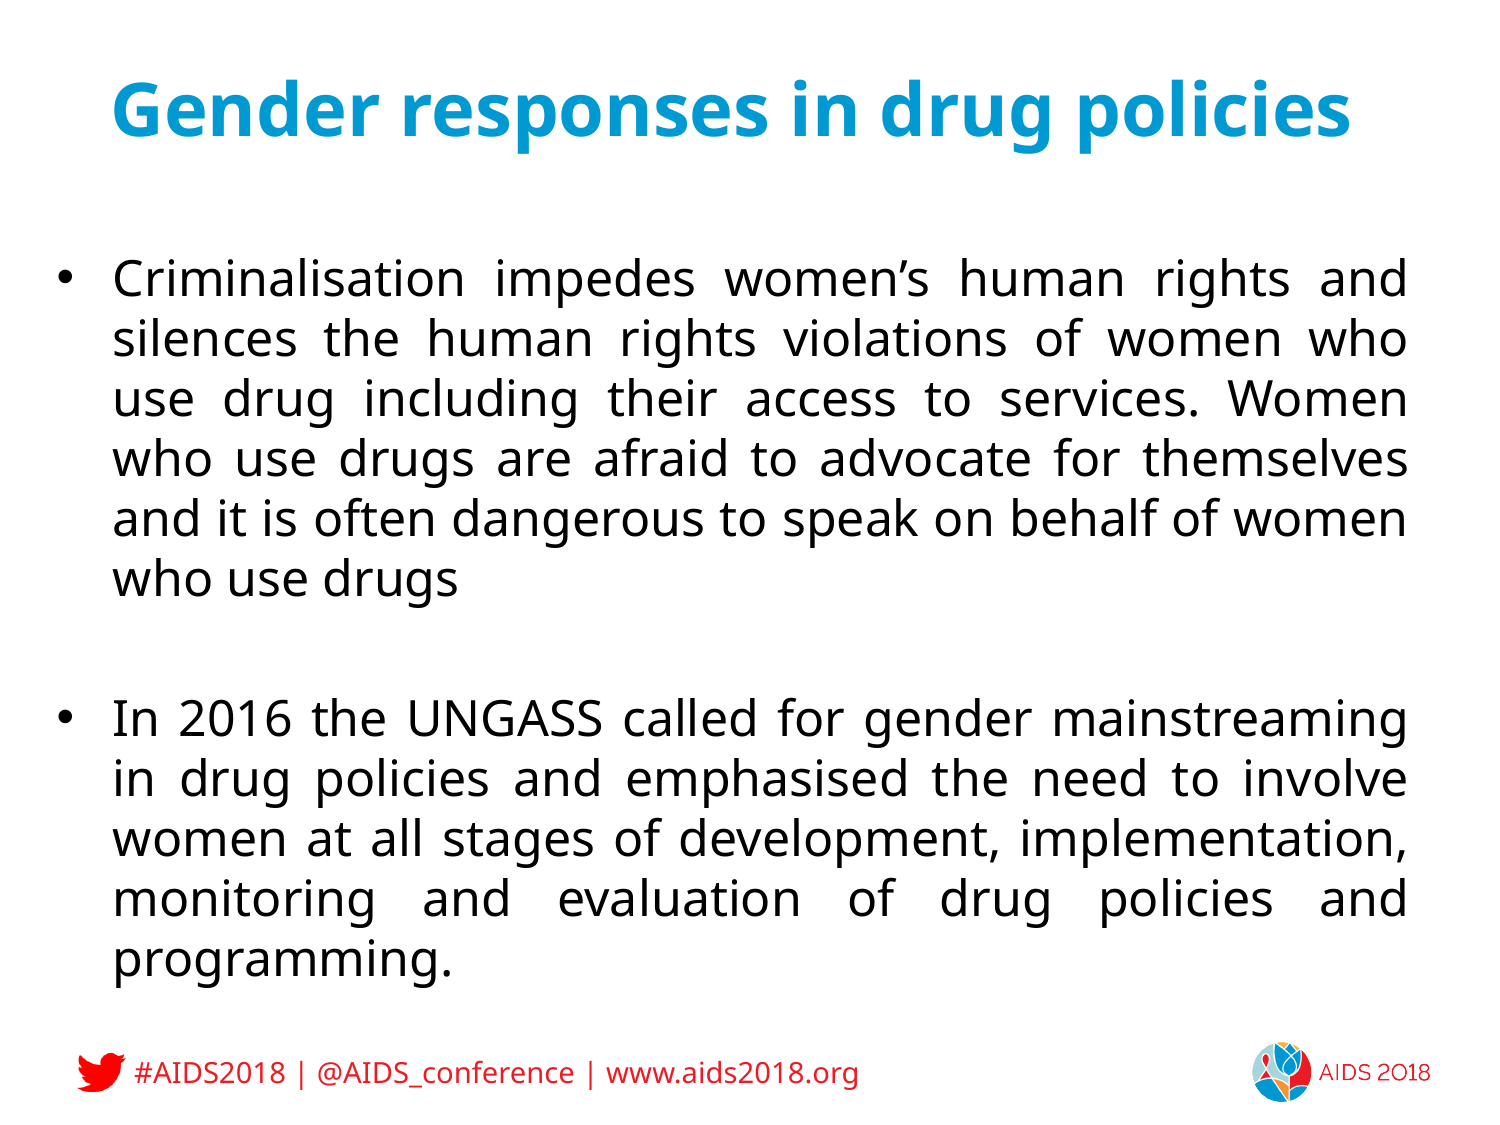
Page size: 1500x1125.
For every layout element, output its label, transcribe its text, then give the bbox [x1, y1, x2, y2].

picture [73, 1044, 129, 1100]
title Gender responses in drug policies [58, 45, 1425, 168]
list Criminalisation impedes women’s human rights and silences the human rights violations of women who use drug including their access to services. Women who use drugs are afraid to advocate for themselves and it is often dangerous to speak on behalf of women who use drugs In 2016 the UNGASS called for gender mainstreaming in drug policies and emphasised the need to involve women at all stages of development, implementation, monitoring and evaluation of drug policies and programming. [41, 168, 1425, 1005]
picture [1252, 1042, 1430, 1102]
